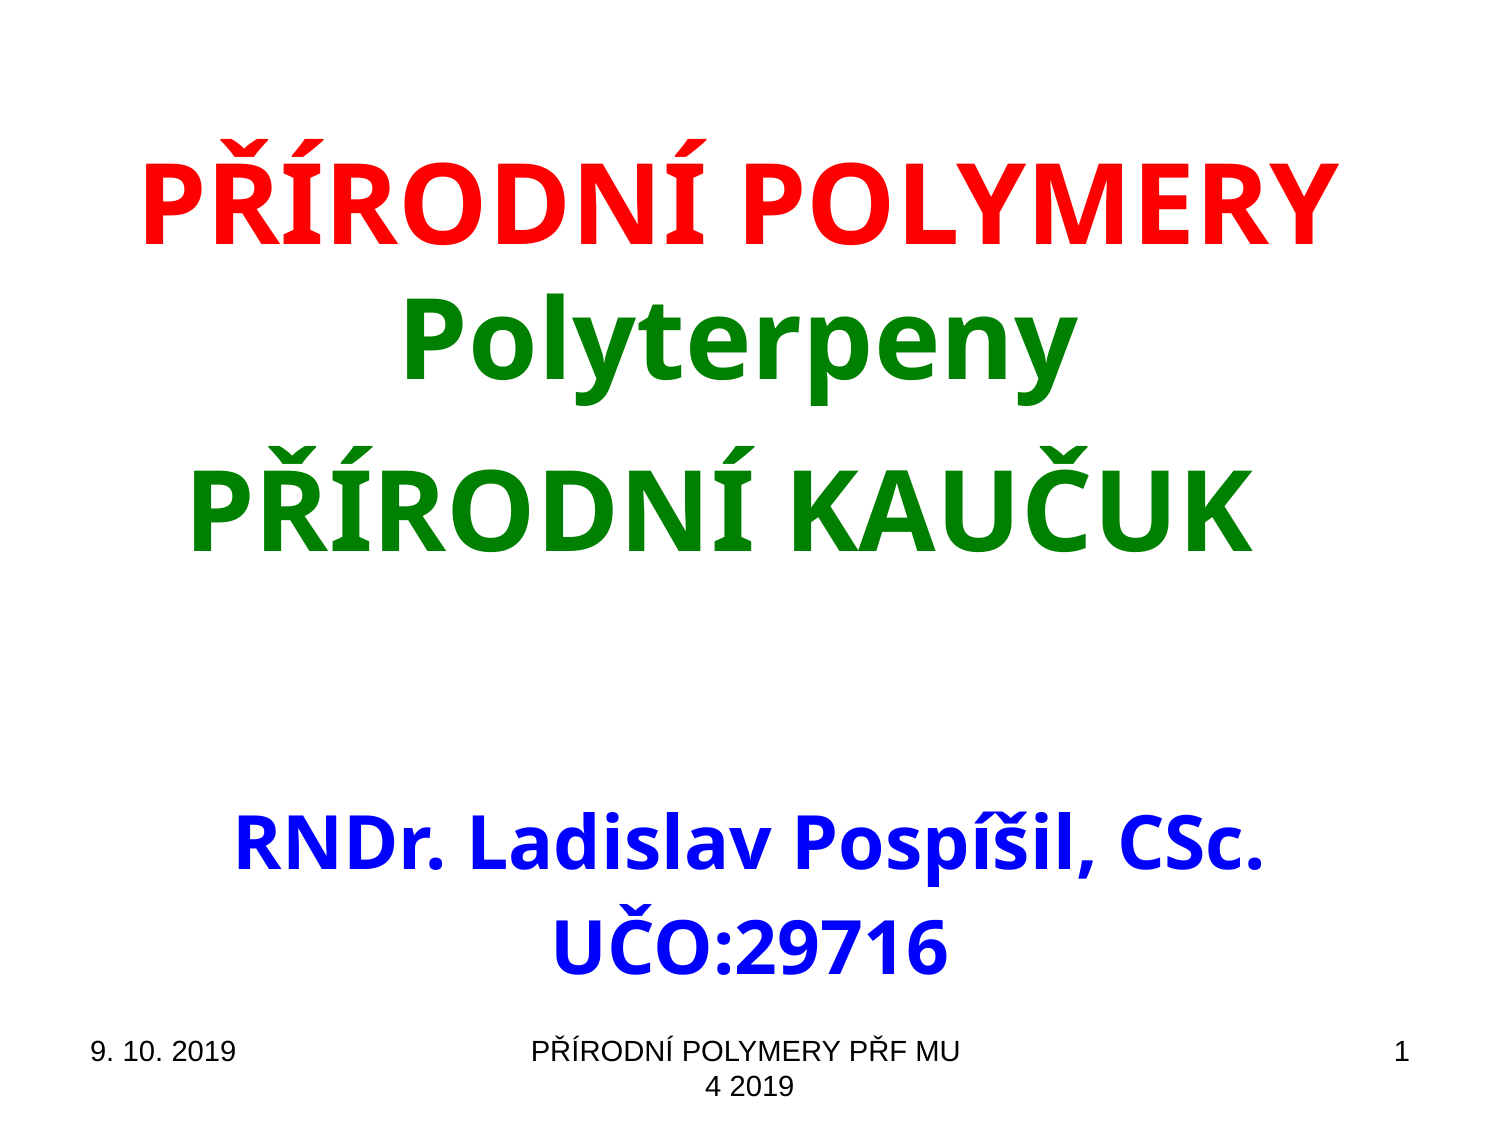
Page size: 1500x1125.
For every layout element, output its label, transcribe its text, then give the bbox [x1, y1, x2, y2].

title PŘÍRODNÍ POLYMERY Polyterpeny PŘÍRODNÍ KAUČUK [17, 44, 1459, 670]
text_box RNDr. Ladislav Pospíšil, CSc. UČO:29716 [88, 786, 1412, 1024]
slide_number 9. 10. 2019 [74, 1024, 426, 1103]
footer PŘÍRODNÍ POLYMERY PŘF MU 4 2019 [512, 1024, 988, 1103]
slide_number 1 [1074, 1024, 1426, 1103]
